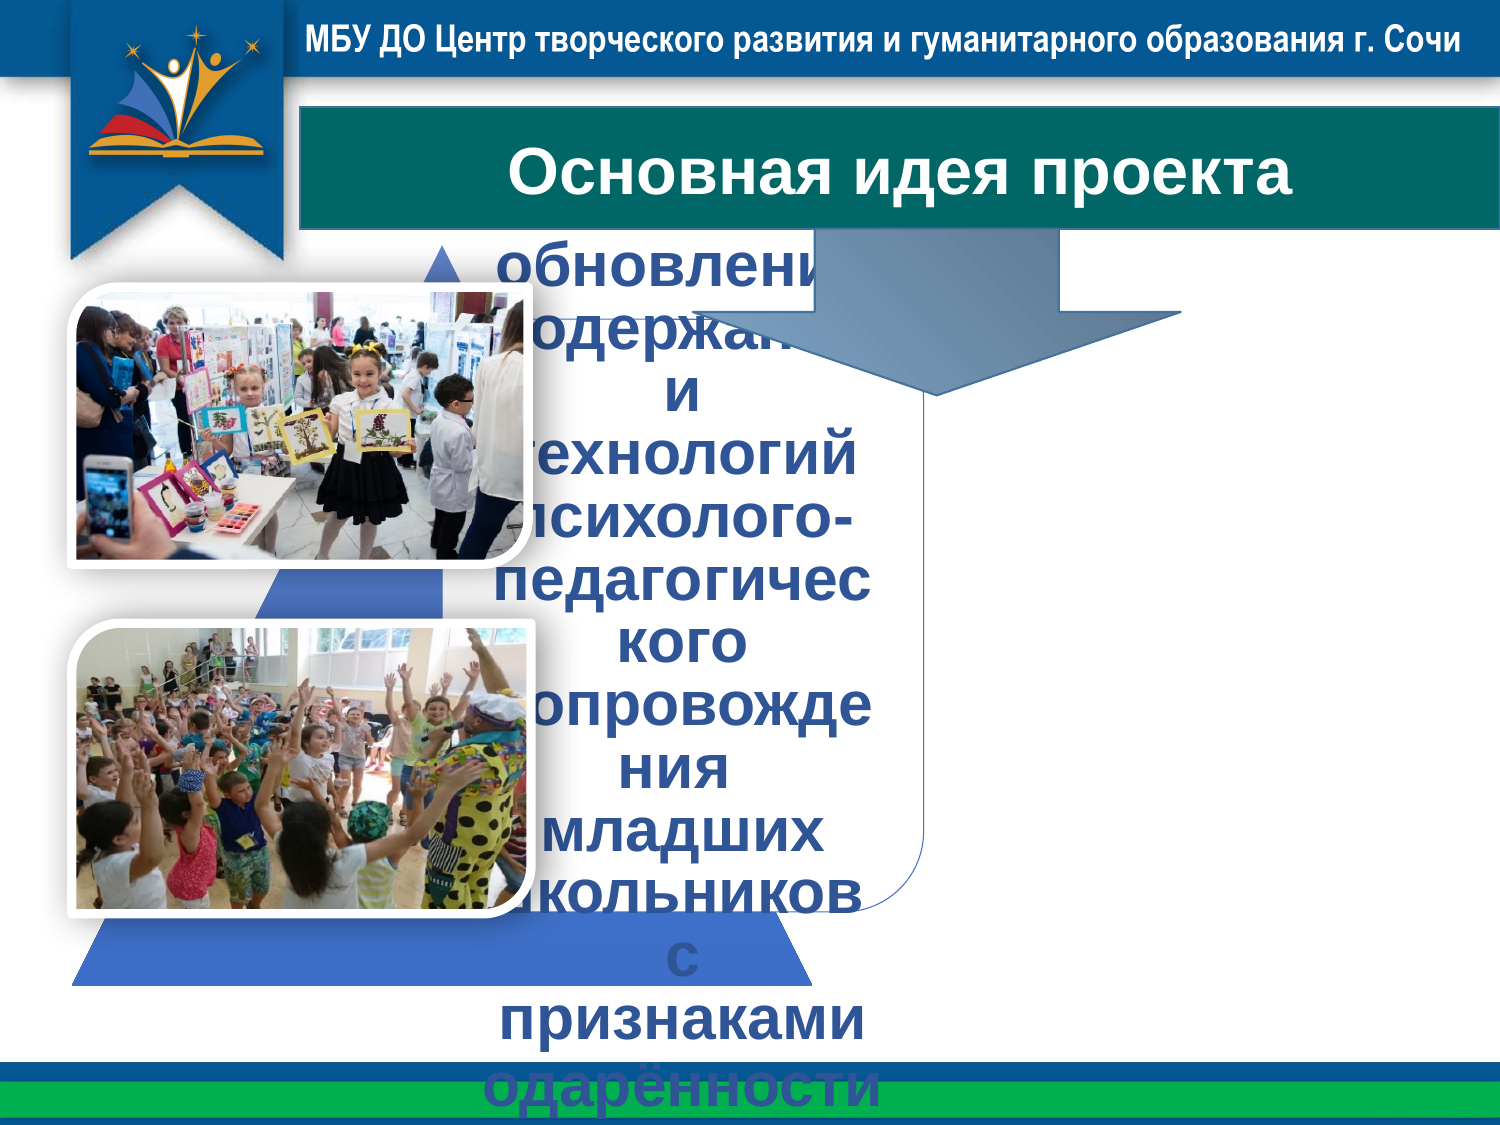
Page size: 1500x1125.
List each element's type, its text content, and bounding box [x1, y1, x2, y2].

text_box Основная идея проекта [299, 106, 1500, 230]
picture [0, 0, 1500, 1125]
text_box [71, 245, 1471, 986]
text_box [813, 227, 1060, 245]
